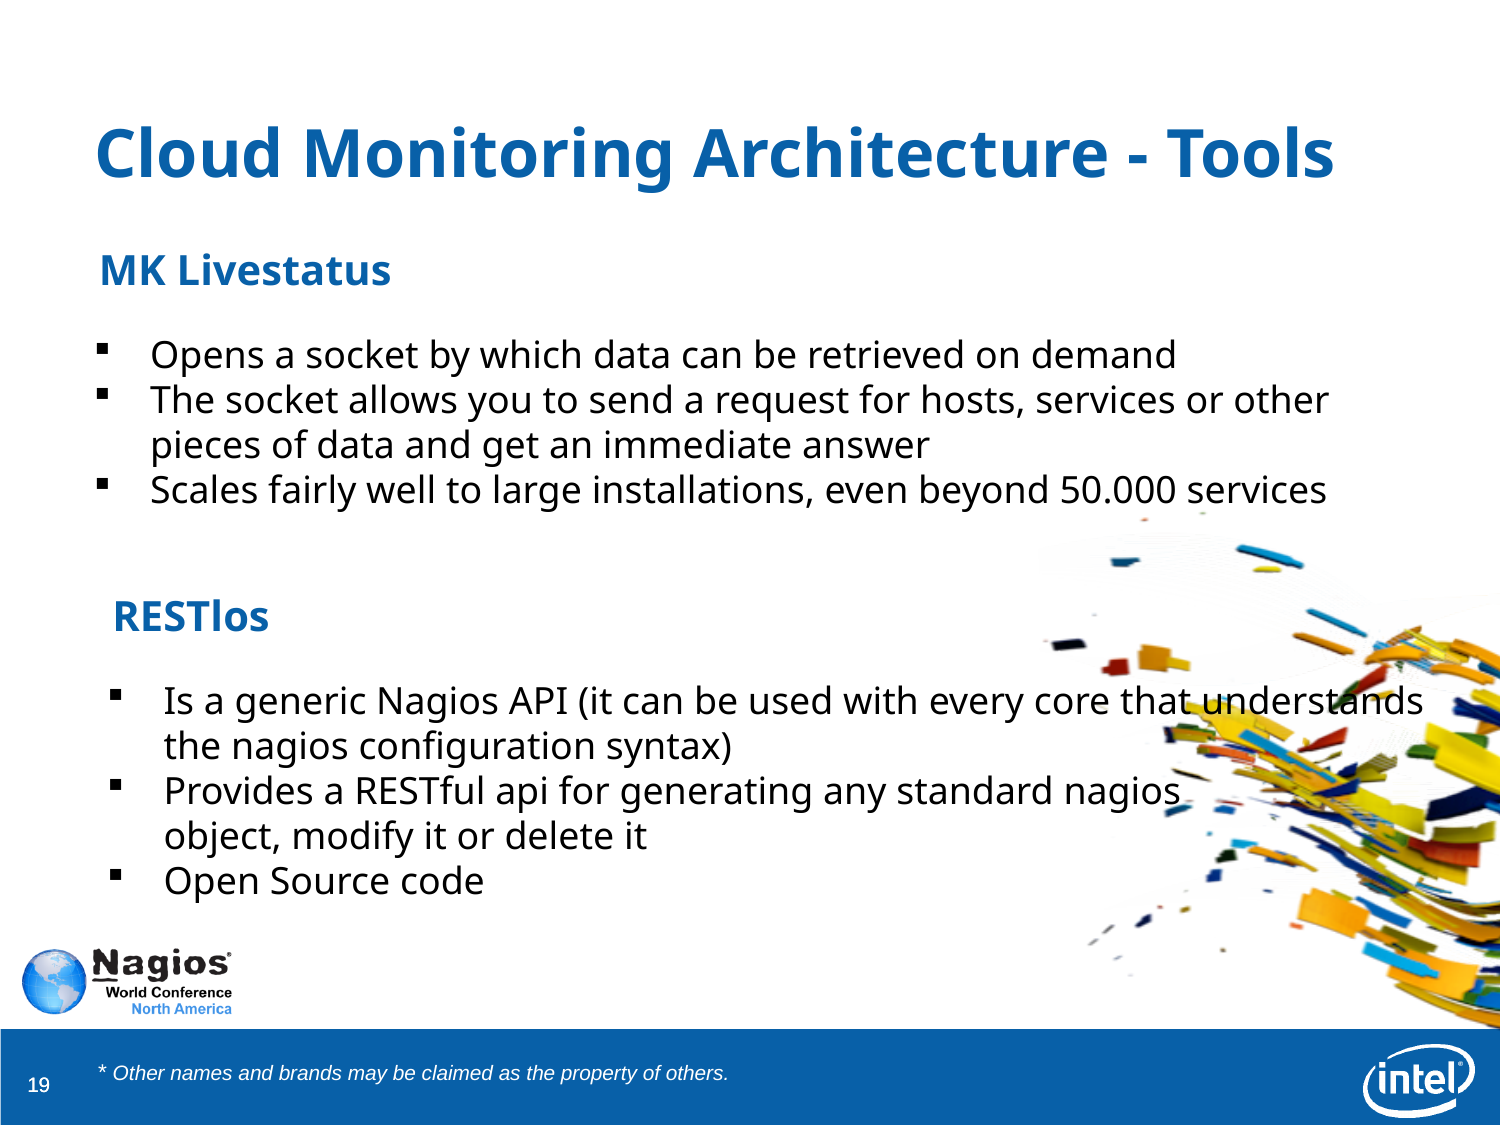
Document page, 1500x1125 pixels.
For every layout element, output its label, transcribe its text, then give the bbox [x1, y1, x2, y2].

picture [22, 948, 232, 1028]
text_box MK Livestatus [84, 225, 1432, 312]
text_box Is a generic Nagios API (it can be used with every core that understands the nagios configuration syntax) Provides a RESTful api for generating any standard nagios object, modify it or delete it Open Source code [92, 670, 1474, 910]
title Cloud Monitoring Architecture - Tools [78, 107, 1428, 195]
picture [1038, 478, 1500, 1125]
text_box Opens a socket by which data can be retrieved on demand The socket allows you to send a request for hosts, services or other pieces of data and get an immediate answer Scales fairly well to large installations, even beyond 50.000 services [79, 323, 1461, 519]
text_box RESTlos [97, 571, 1446, 658]
